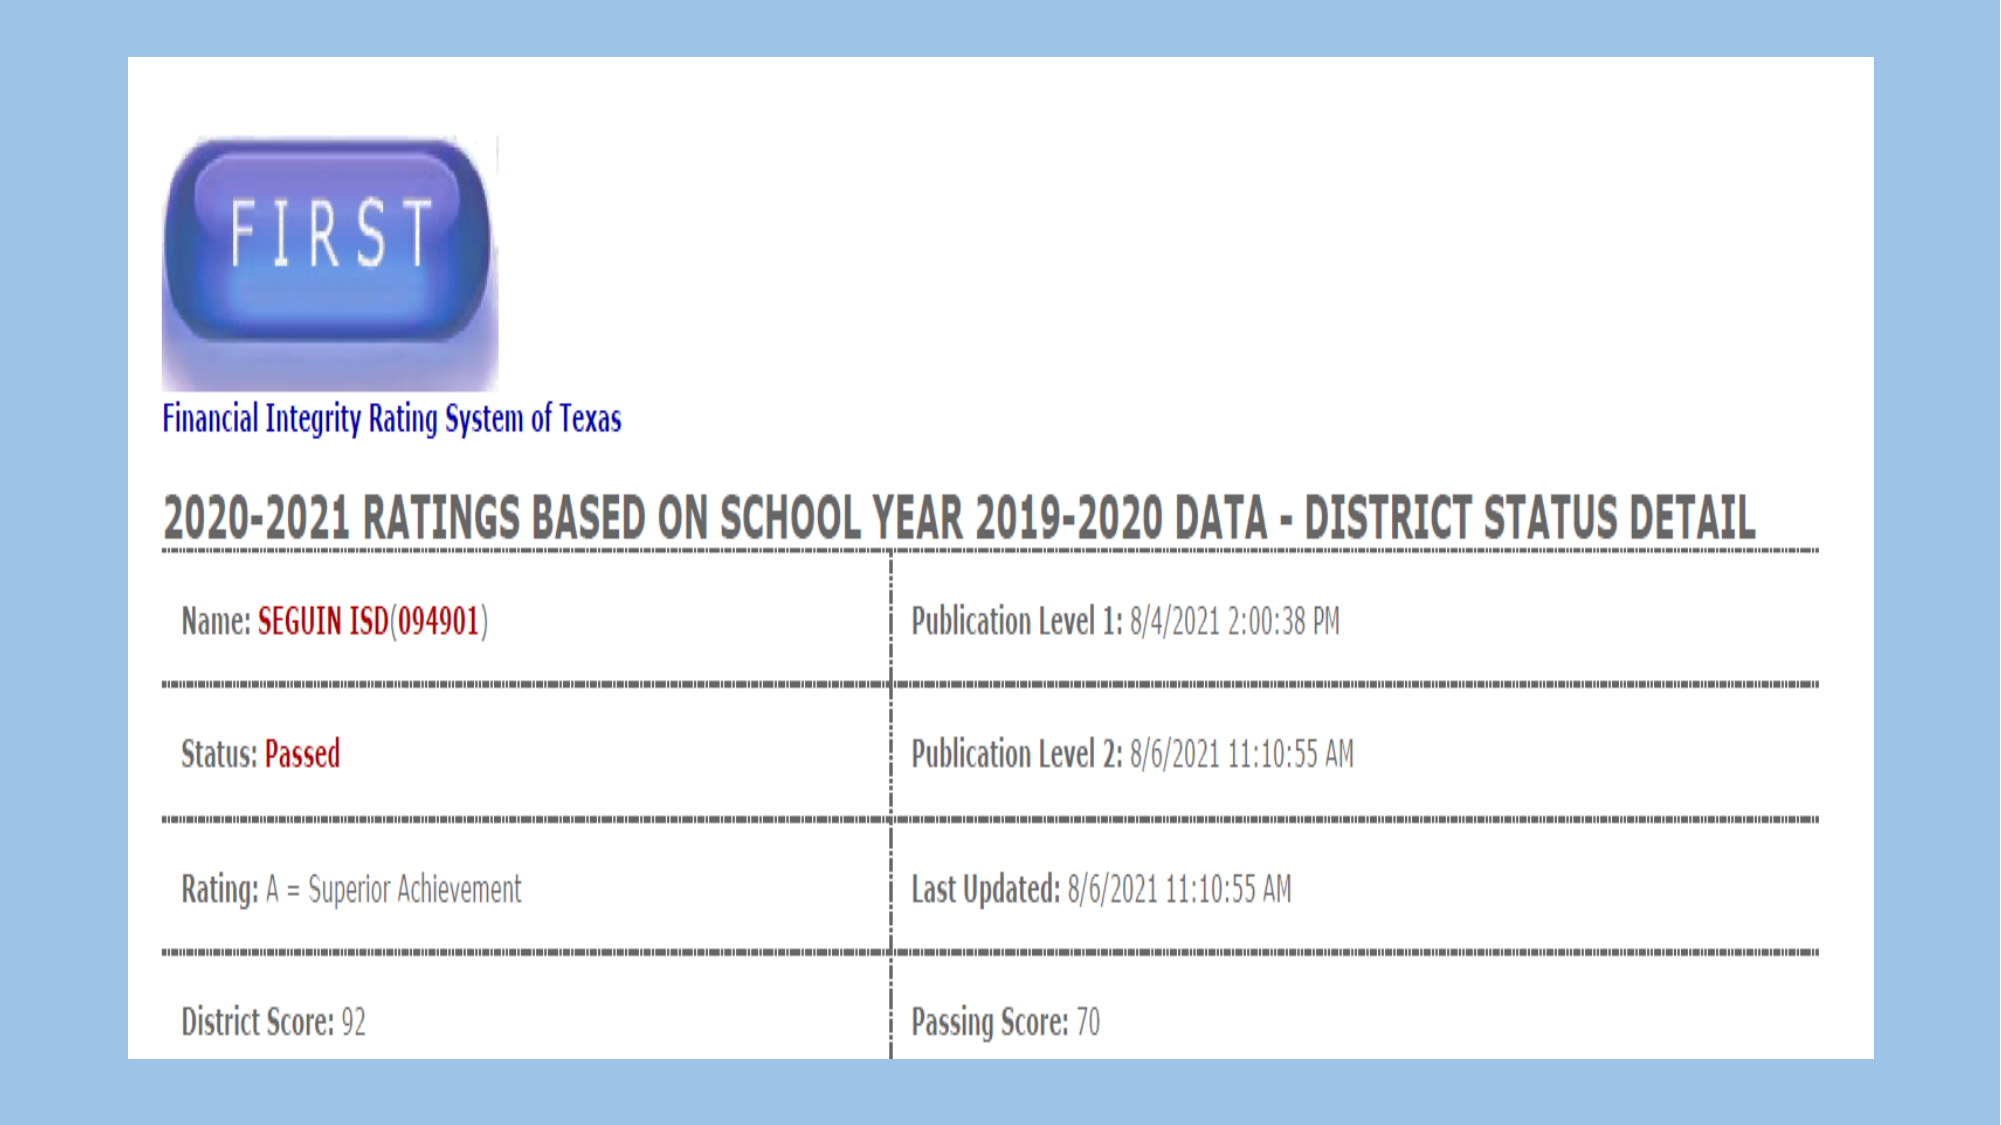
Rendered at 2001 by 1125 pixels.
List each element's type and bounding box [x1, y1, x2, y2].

picture [128, 57, 1874, 1059]
